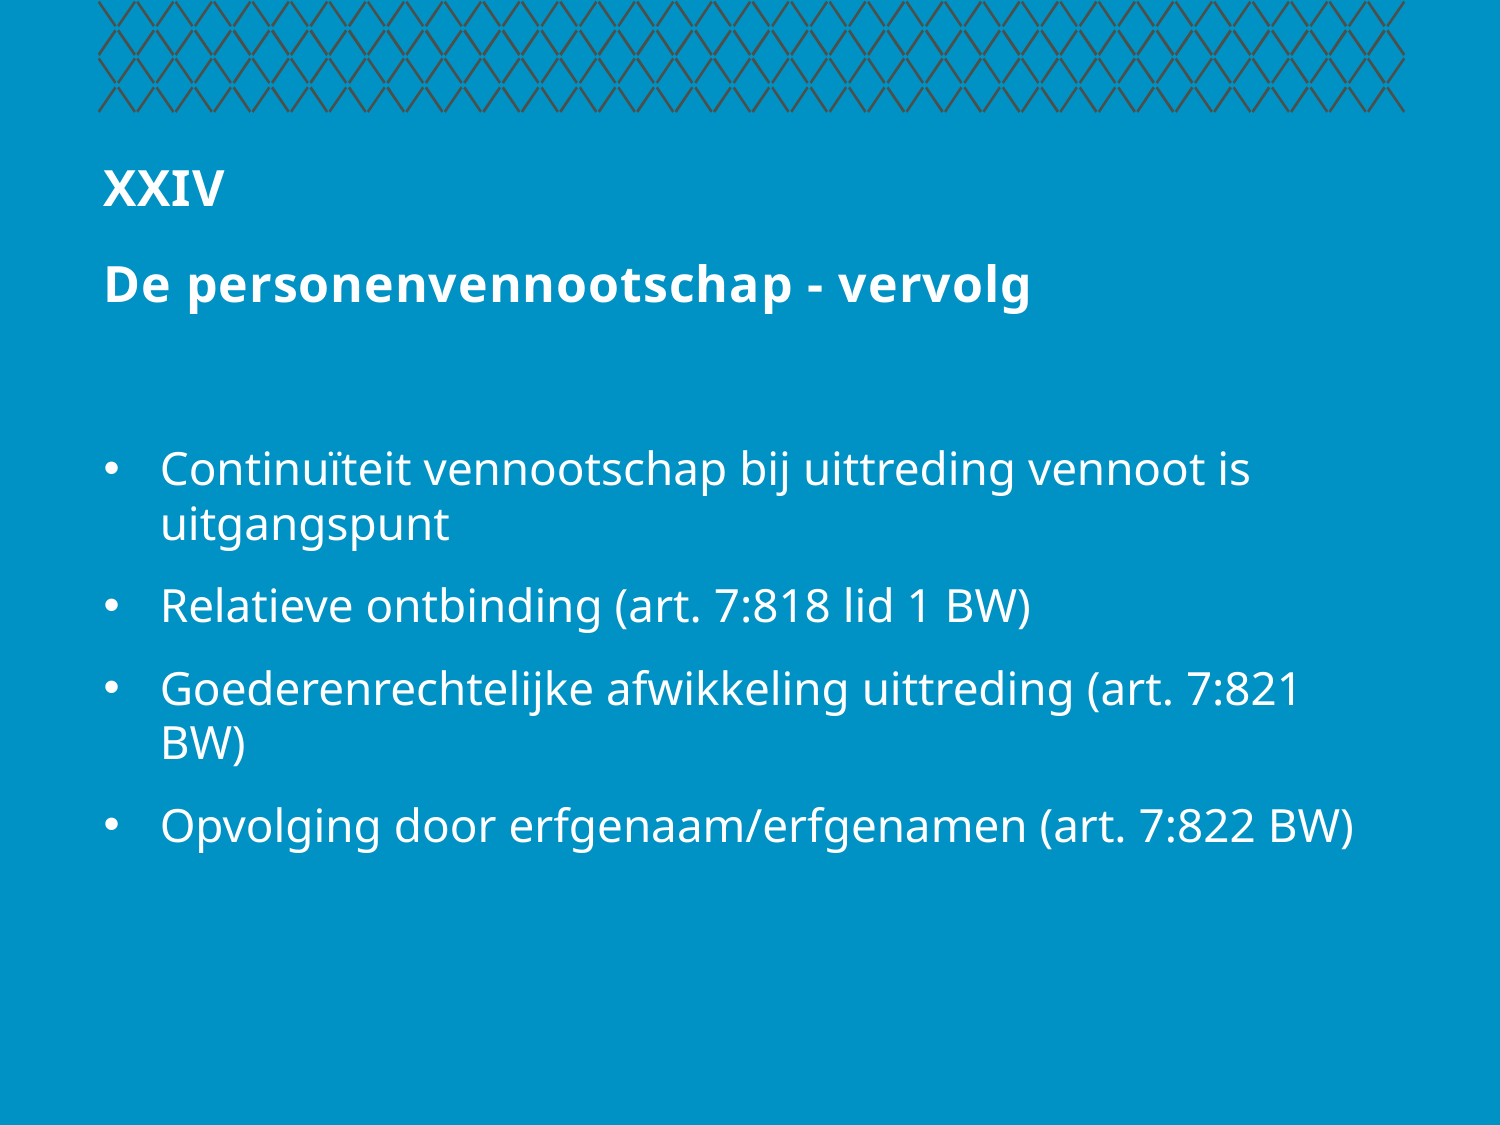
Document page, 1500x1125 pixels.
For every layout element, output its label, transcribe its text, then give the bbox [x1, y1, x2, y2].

list Continuïteit vennootschap bij uittreding vennoot is uitgangspunt Relatieve ontbinding (art. 7:818 lid 1 BW) Goederenrechtelijke afwikkeling uittreding (art. 7:821 BW) Opvolging door erfgenaam/erfgenamen (art. 7:822 BW) [88, 432, 1412, 1059]
title XXIV De personenvennootschap - vervolg [88, 160, 1412, 327]
